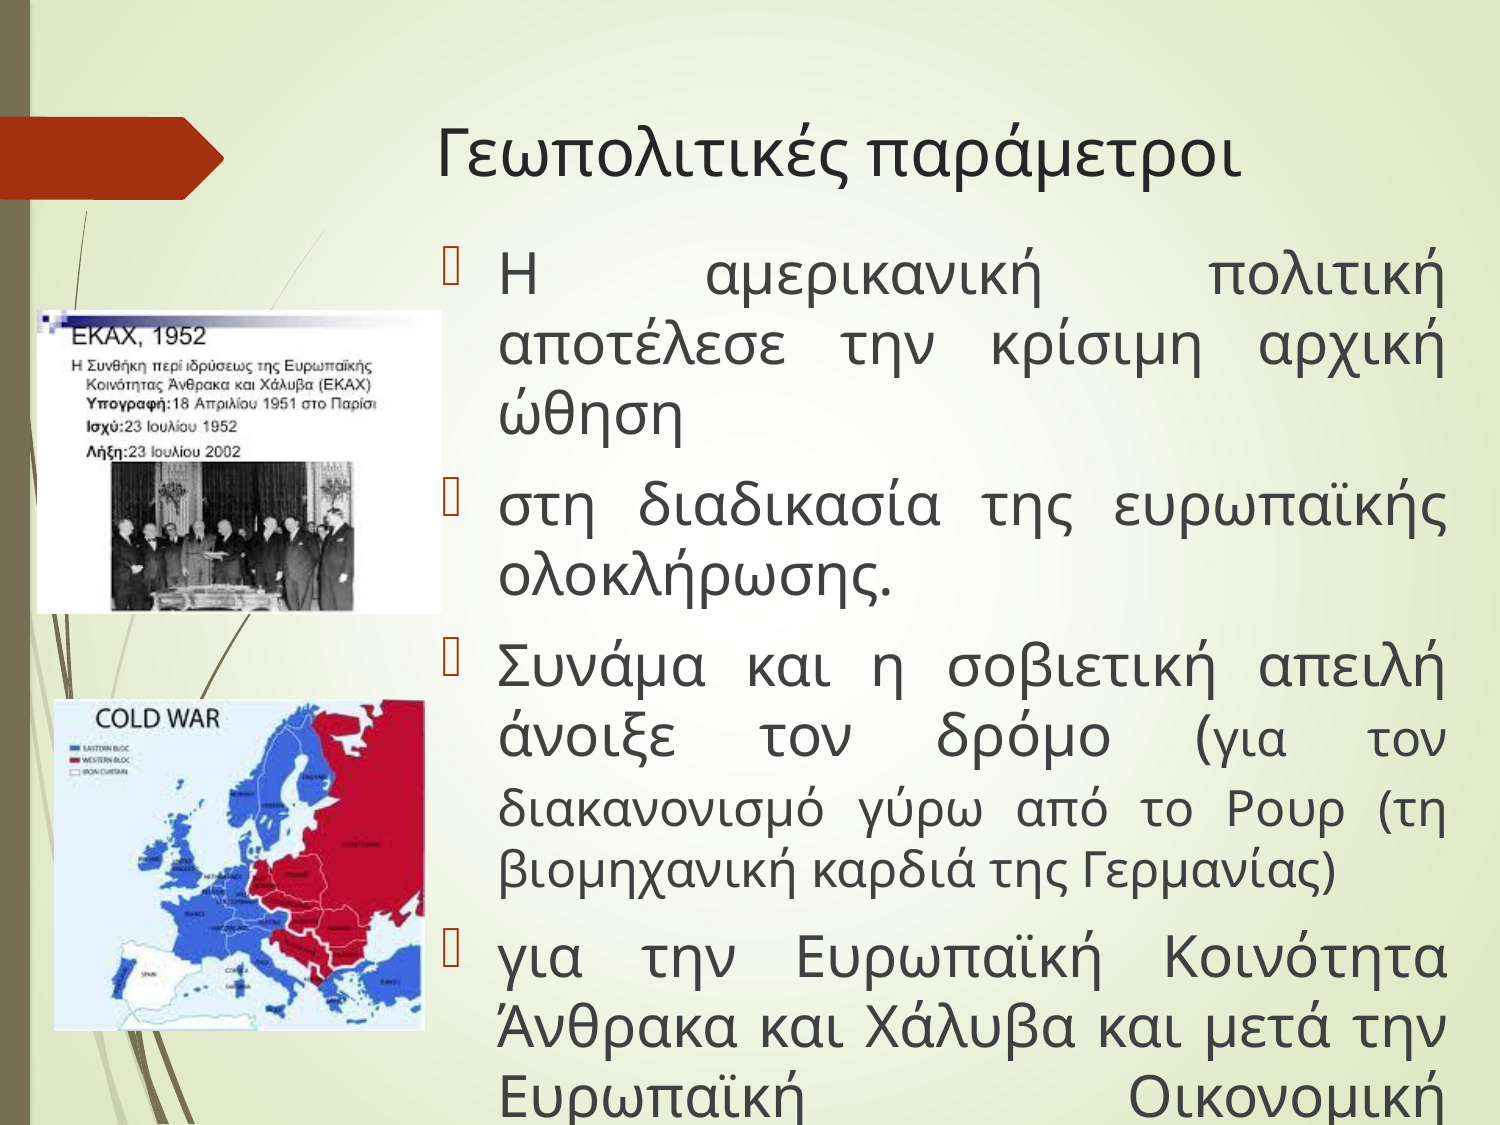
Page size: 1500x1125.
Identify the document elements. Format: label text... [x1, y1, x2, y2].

title Γεωπολιτικές παράμετροι [226, 102, 1453, 216]
list Η αμερικανική πολιτική αποτέλεσε την κρίσιμη αρχική ώθηση στη διαδικασία της ευρωπαϊκής ολοκλήρωσης. Συνάμα και η σοβιετική απειλή άνοιξε τον δρόμο (για τον διακανονισμό γύρω από το Ρουρ (τη βιομηχανική καρδιά της Γερμανίας) για την Ευρωπαϊκή Κοινότητα Άνθρακα και Χάλυβα και μετά την Ευρωπαϊκή Οικονομική Κοινότητα. [426, 228, 1464, 1074]
picture [30, 0, 1500, 1125]
